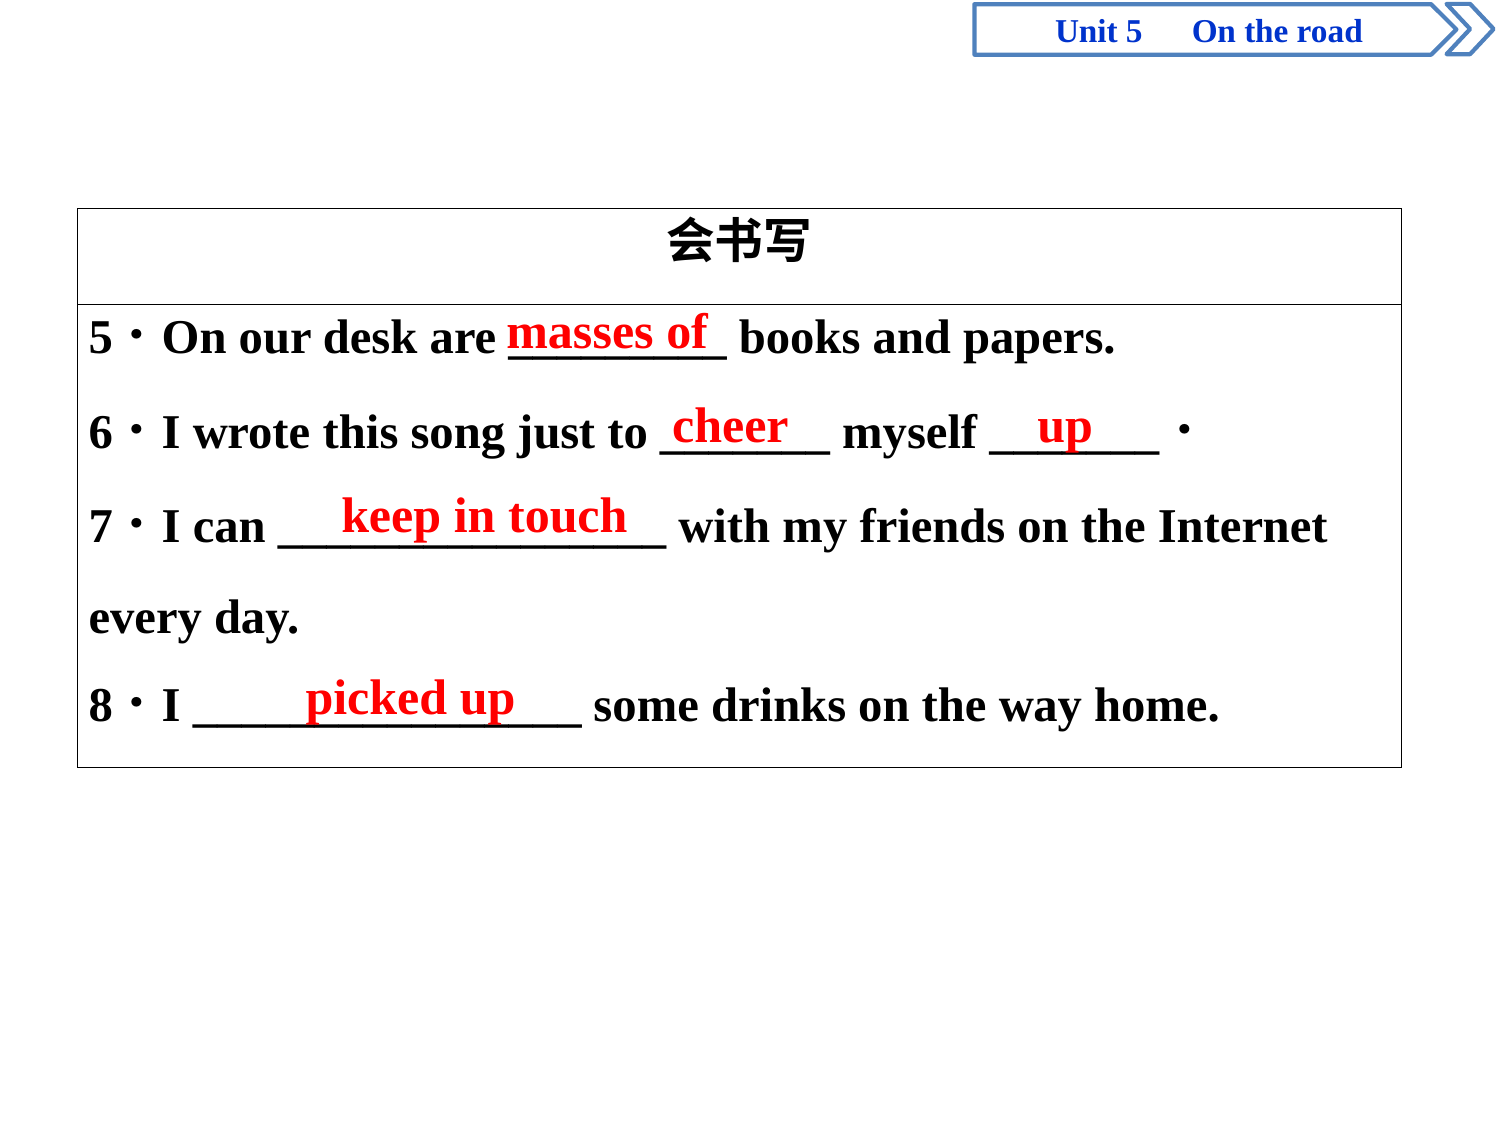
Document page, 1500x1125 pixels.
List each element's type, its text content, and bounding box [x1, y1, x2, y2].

text_box [1444, 1, 1496, 57]
text_box Unit 5 On the road [972, 2, 1459, 57]
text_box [76, 208, 1403, 863]
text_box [111, 184, 1431, 385]
